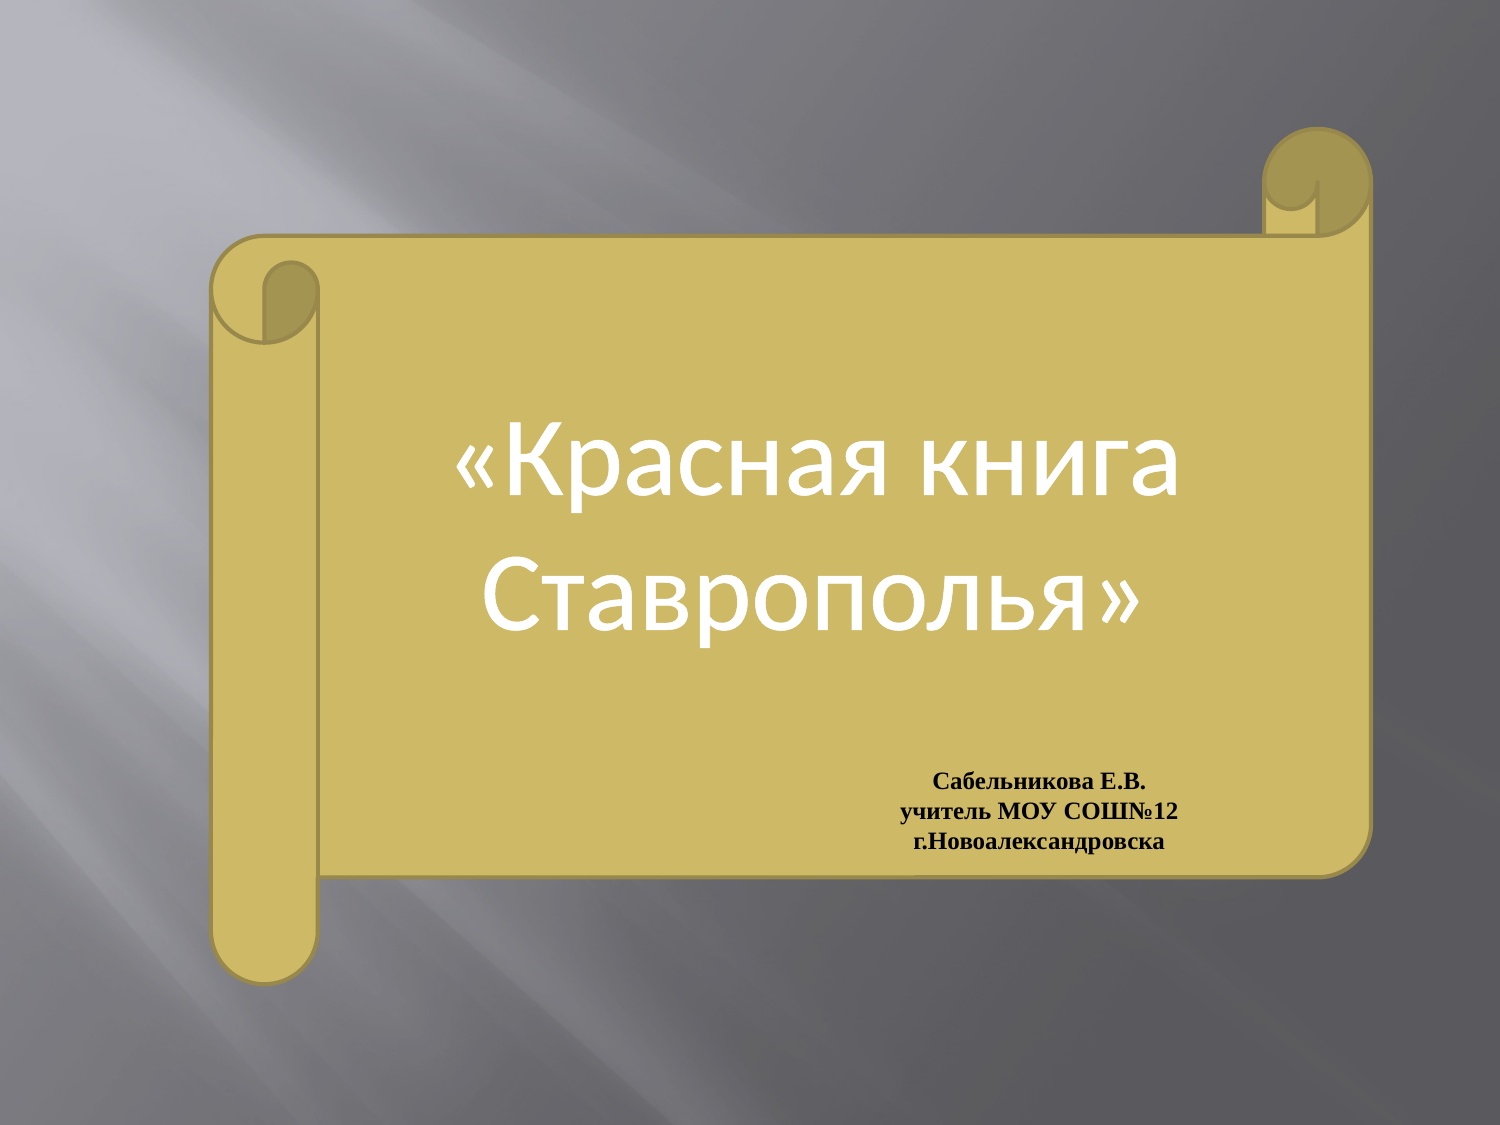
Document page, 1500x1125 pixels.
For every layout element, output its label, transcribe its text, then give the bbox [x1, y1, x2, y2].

text_box [208, 126, 1374, 987]
text_box «Красная книга Ставрополья» [328, 374, 1301, 660]
text_box Сабельникова Е.В. учитель МОУ СОШ№12 г.Новоалександровска [750, 756, 1329, 862]
